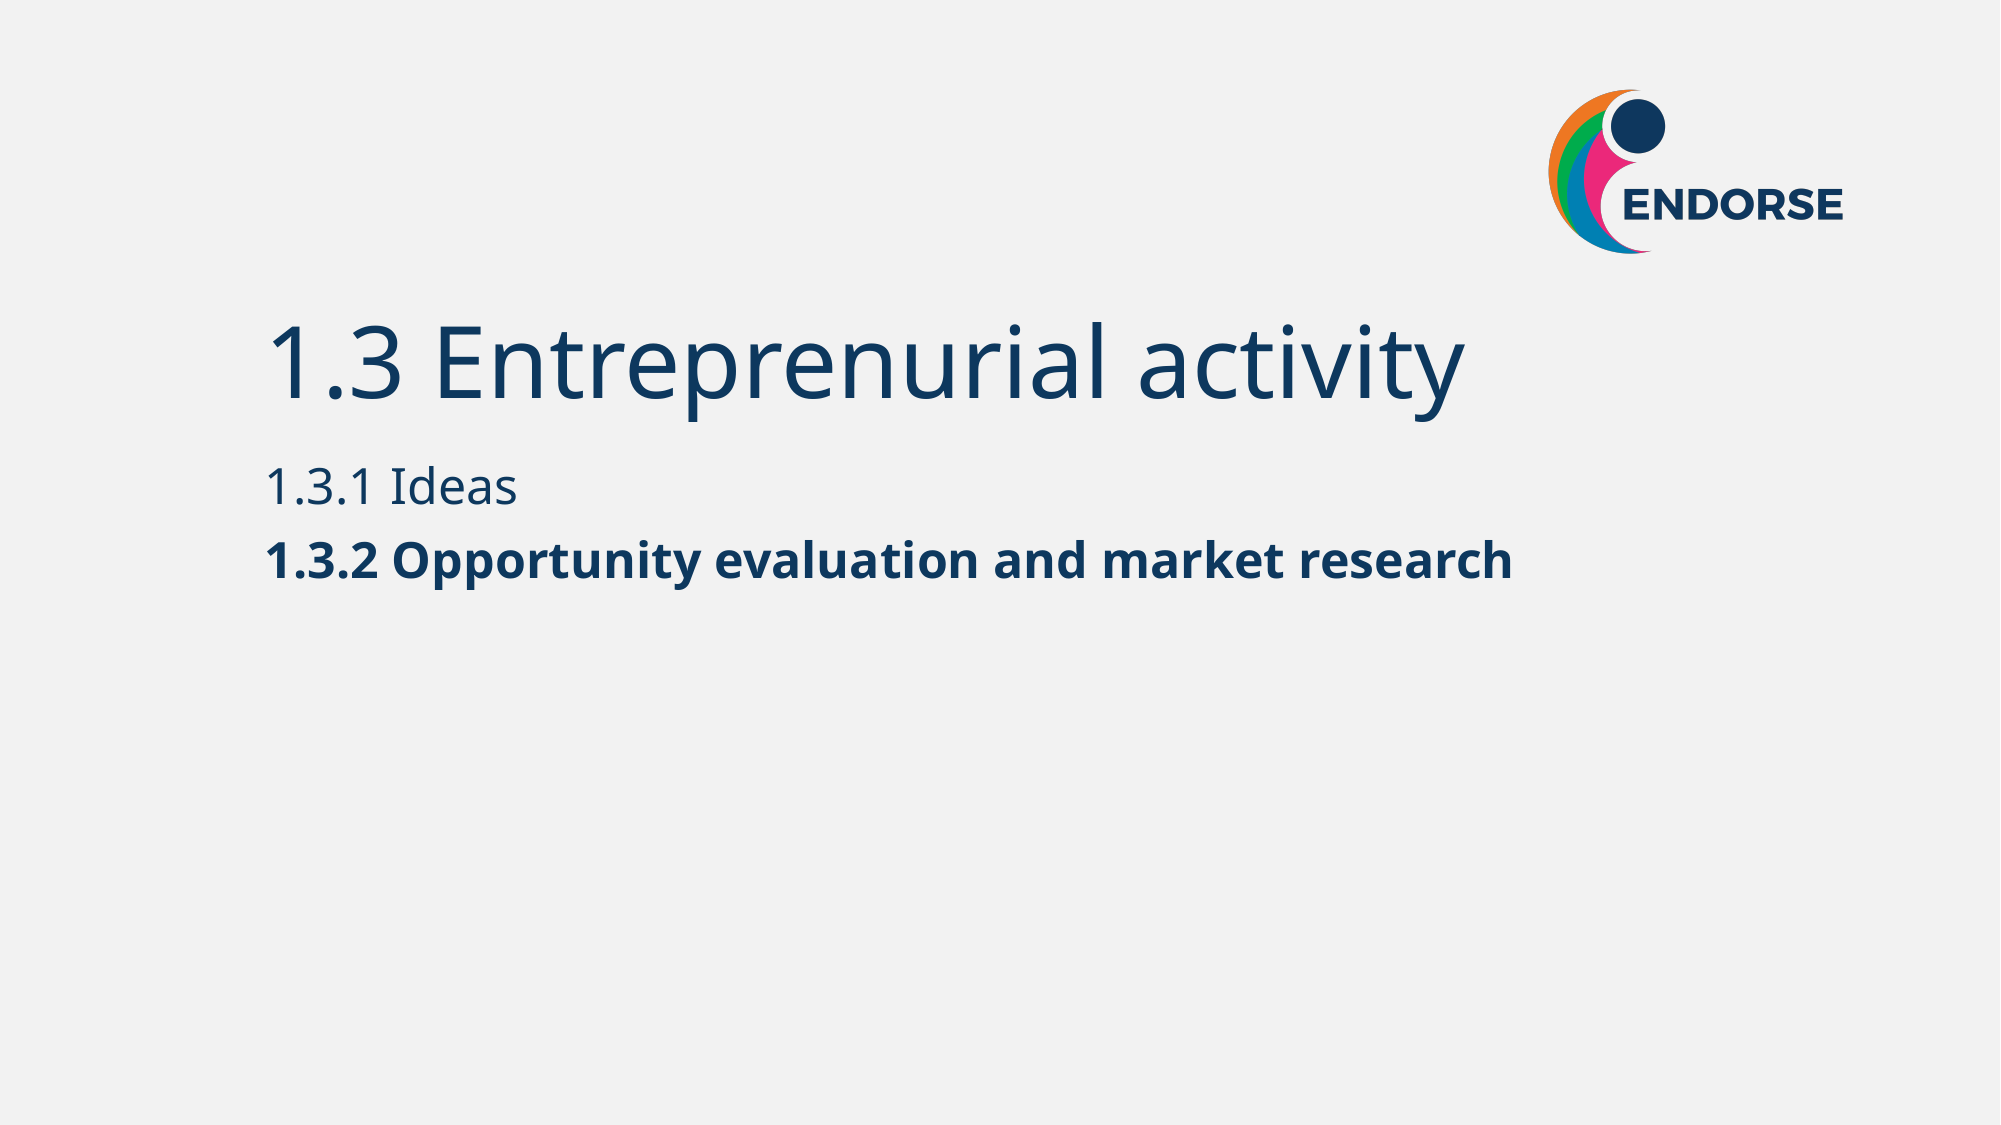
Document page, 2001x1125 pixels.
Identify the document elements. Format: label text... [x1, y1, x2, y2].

picture [1523, 65, 1864, 278]
title 1.3 Entreprenurial activity [249, 224, 1533, 428]
subtitle 1.3.1 Ideas 1.3.2 Opportunity evaluation and market research [249, 453, 1750, 863]
